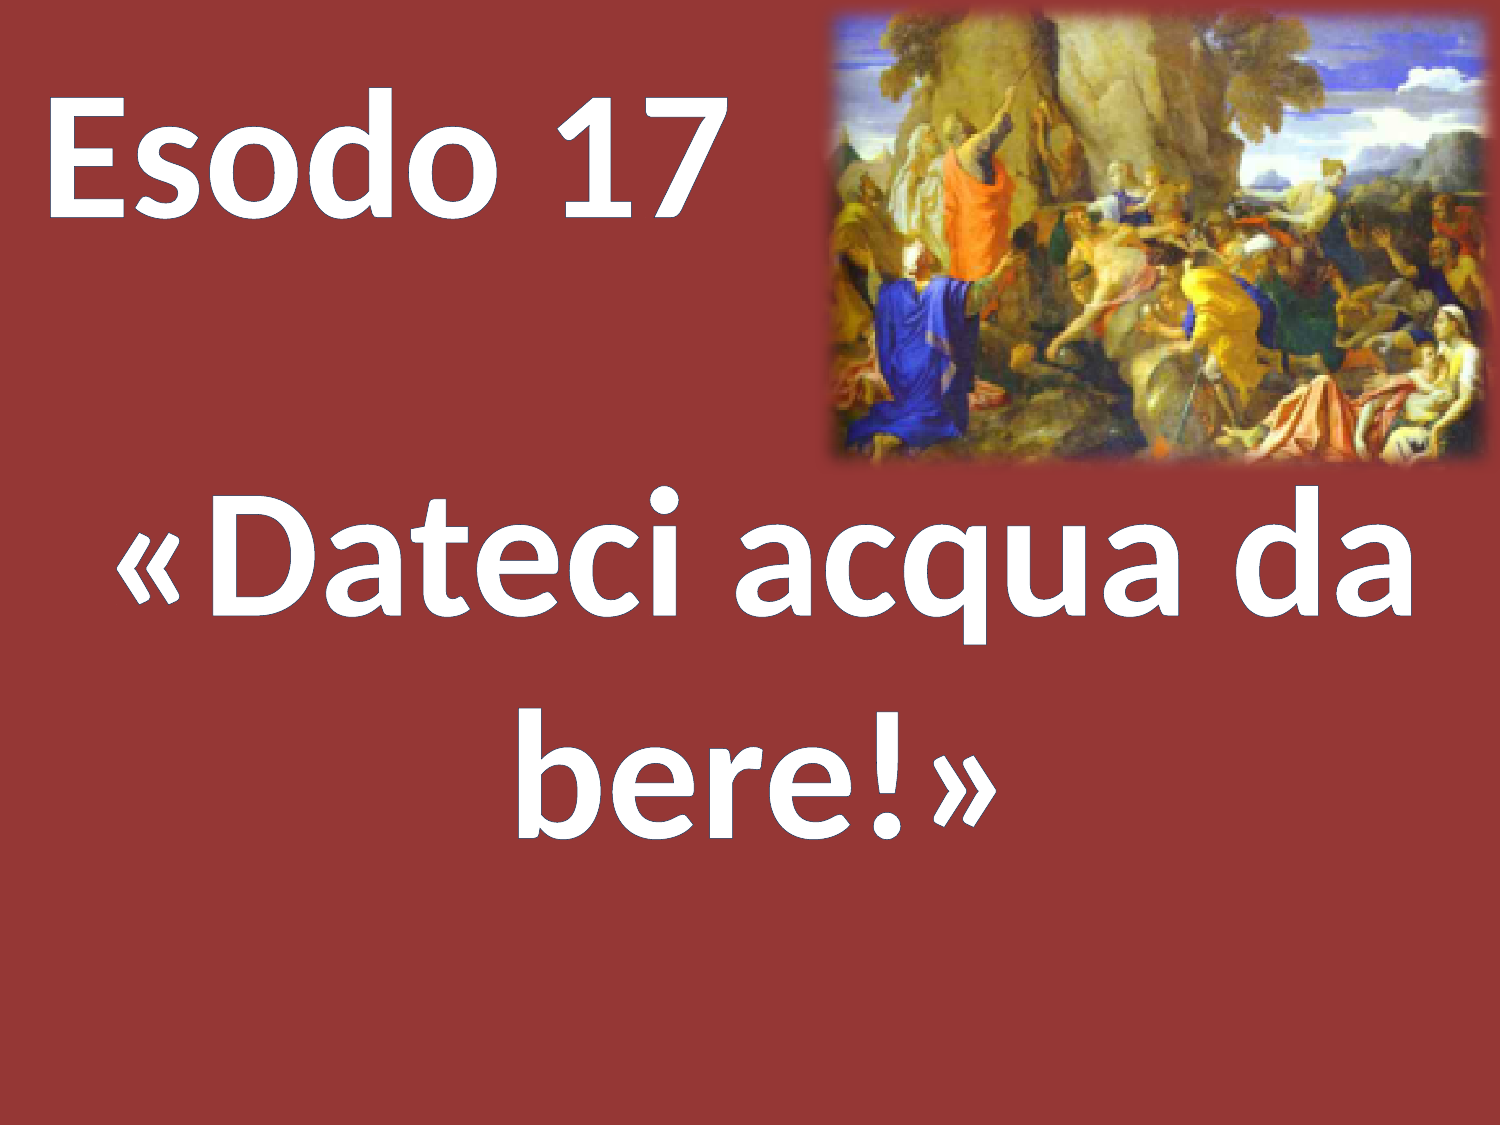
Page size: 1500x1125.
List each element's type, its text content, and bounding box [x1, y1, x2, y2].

text_box «Dateci acqua da bere!» [87, 422, 1438, 883]
picture [814, 0, 1500, 476]
text_box Esodo 17 [24, 24, 800, 263]
